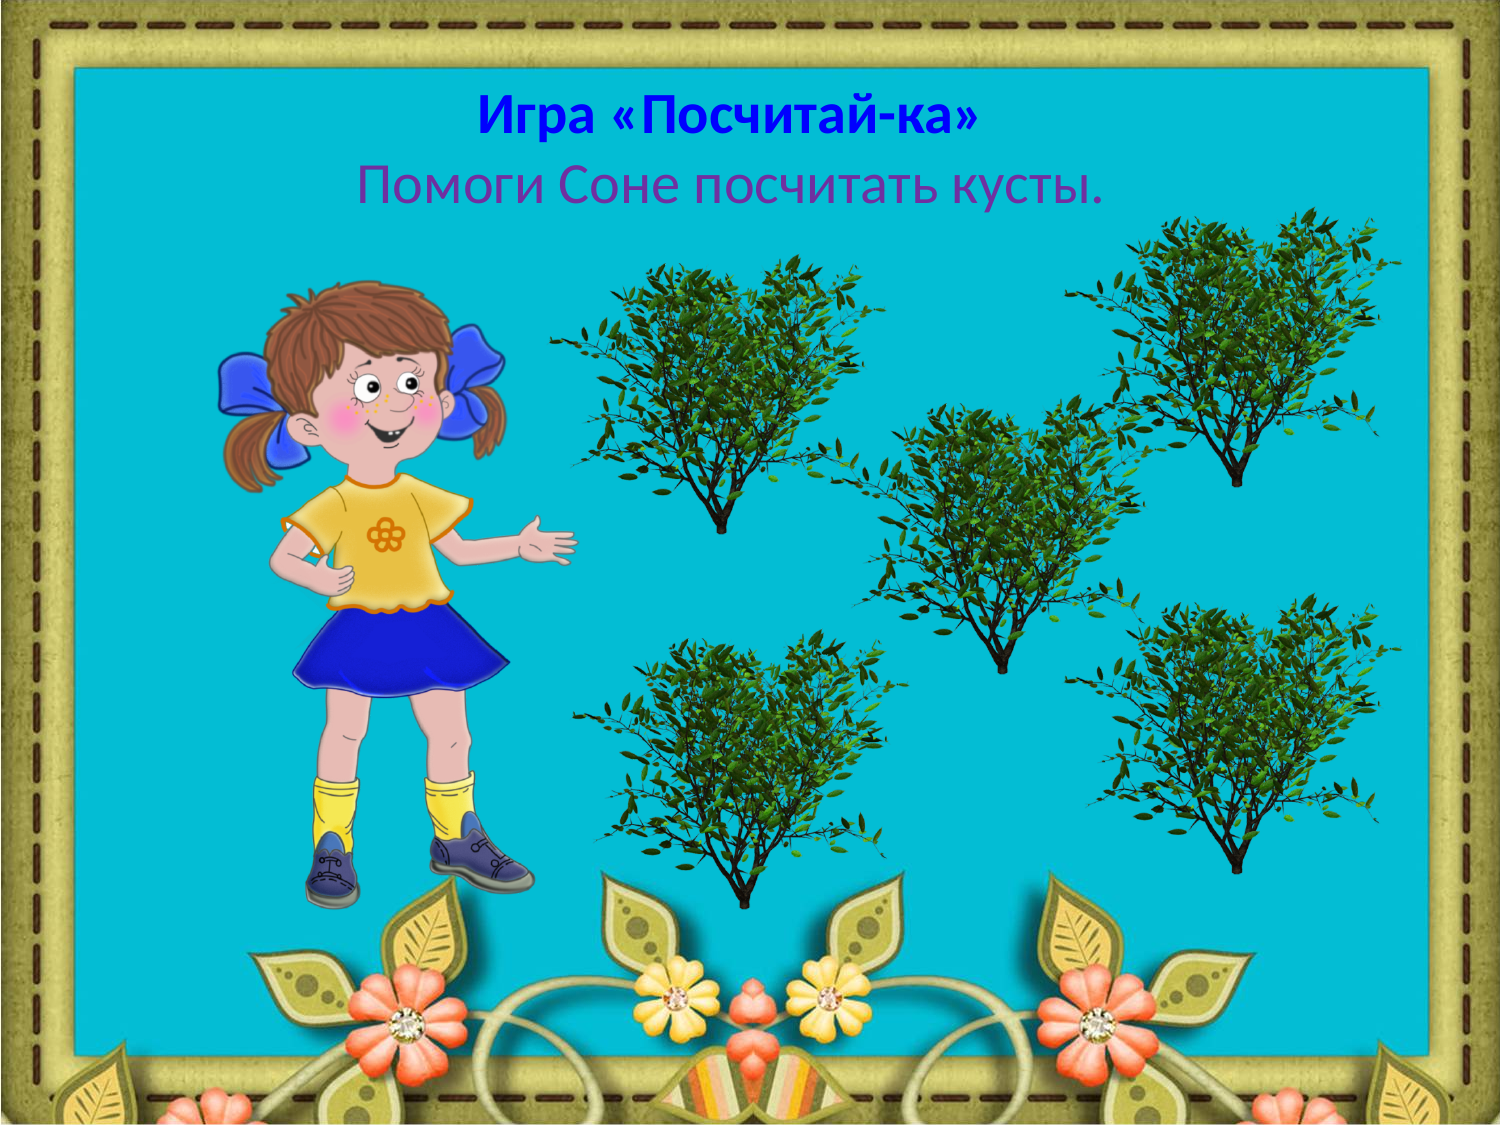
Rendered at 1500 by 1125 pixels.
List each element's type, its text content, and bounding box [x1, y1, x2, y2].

picture [0, 0, 1500, 1125]
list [186, 257, 582, 934]
text_box Игра «Посчитай-ка» Помоги Соне посчитать кусты. [93, 70, 1369, 293]
